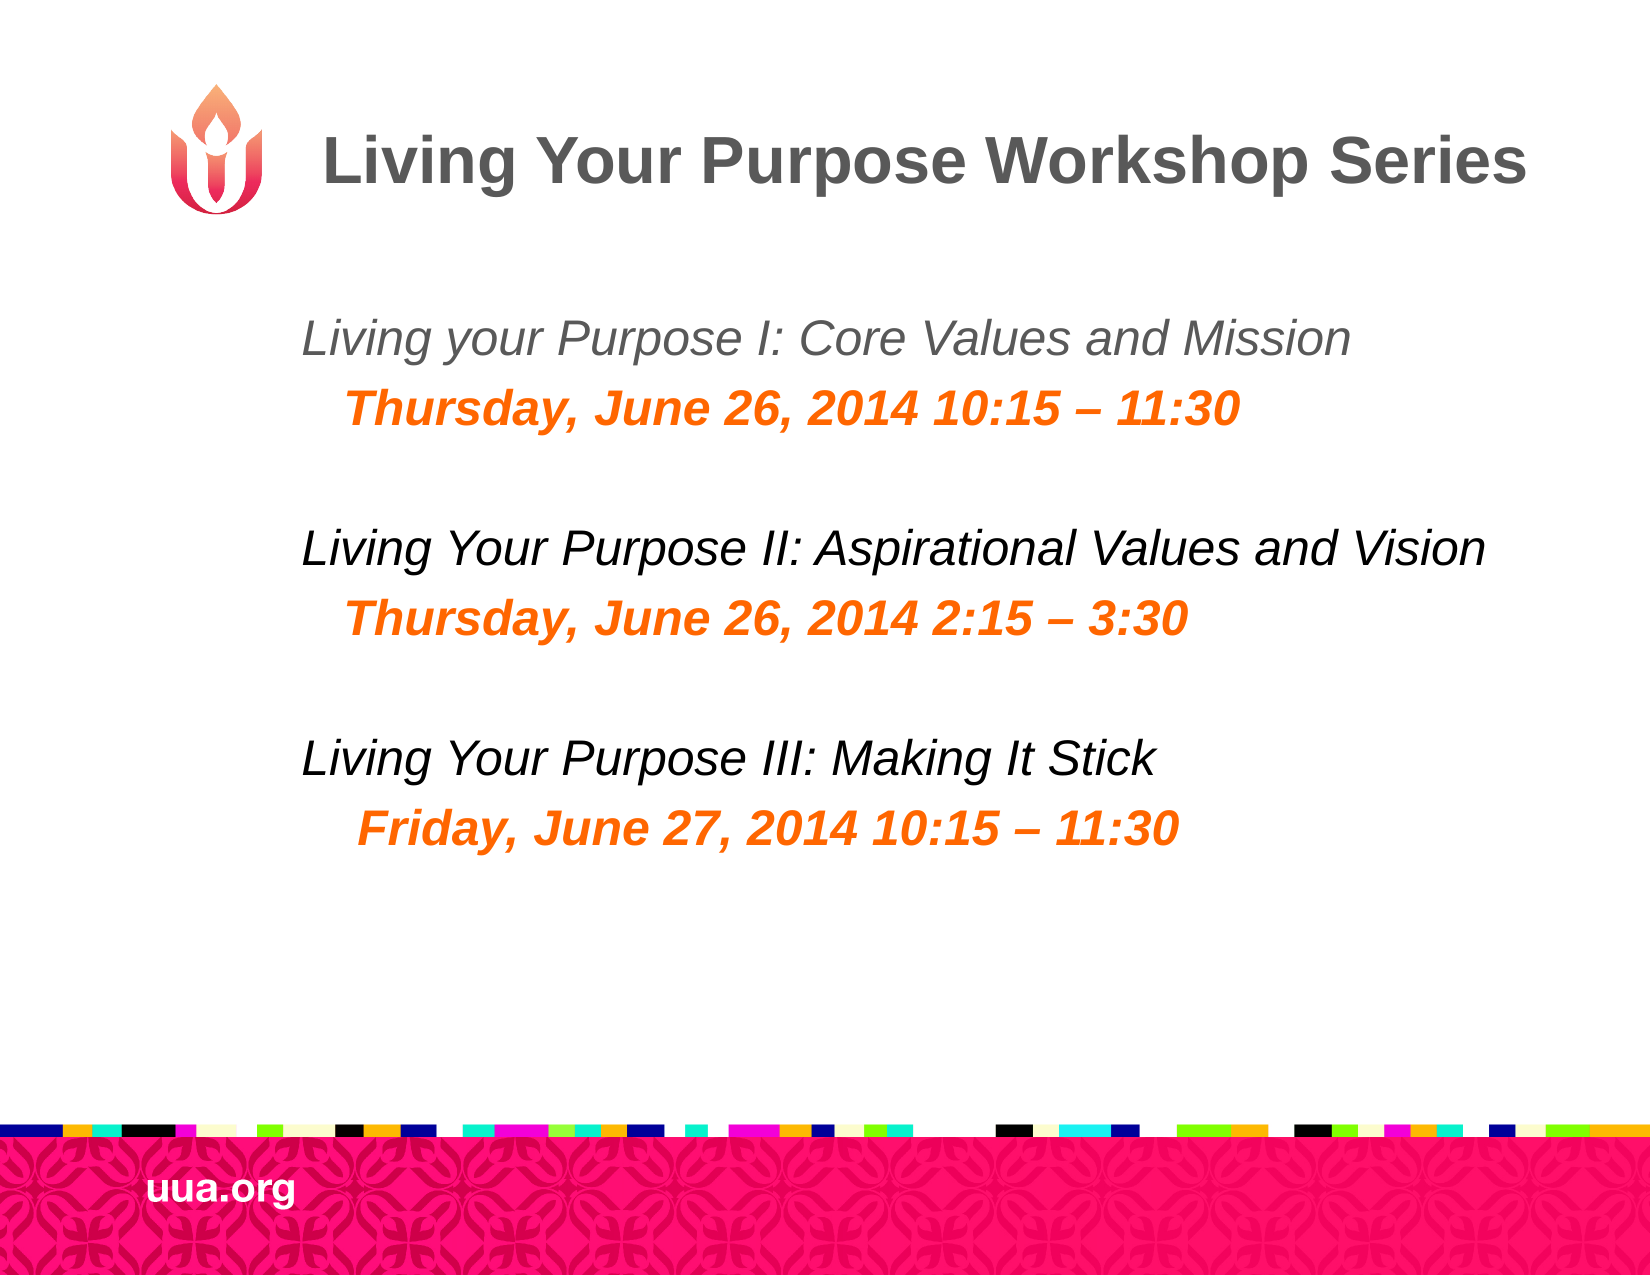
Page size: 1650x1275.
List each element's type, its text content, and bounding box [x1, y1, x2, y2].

title Living Your Purpose Workshop Series [284, 51, 1568, 264]
picture [162, 73, 271, 228]
picture [0, 1115, 1650, 1275]
list Living your Purpose I: Core Values and Mission Thursday, June 26, 2014 10:15 – 11:30 Living Your Purpose II: Aspirational Values and Vision Thursday, June 26, 2014 2:15 – 3:30 Living Your Purpose III: Making It Stick Friday, June 27, 2014 10:15 – 11:30 [284, 297, 1568, 1075]
